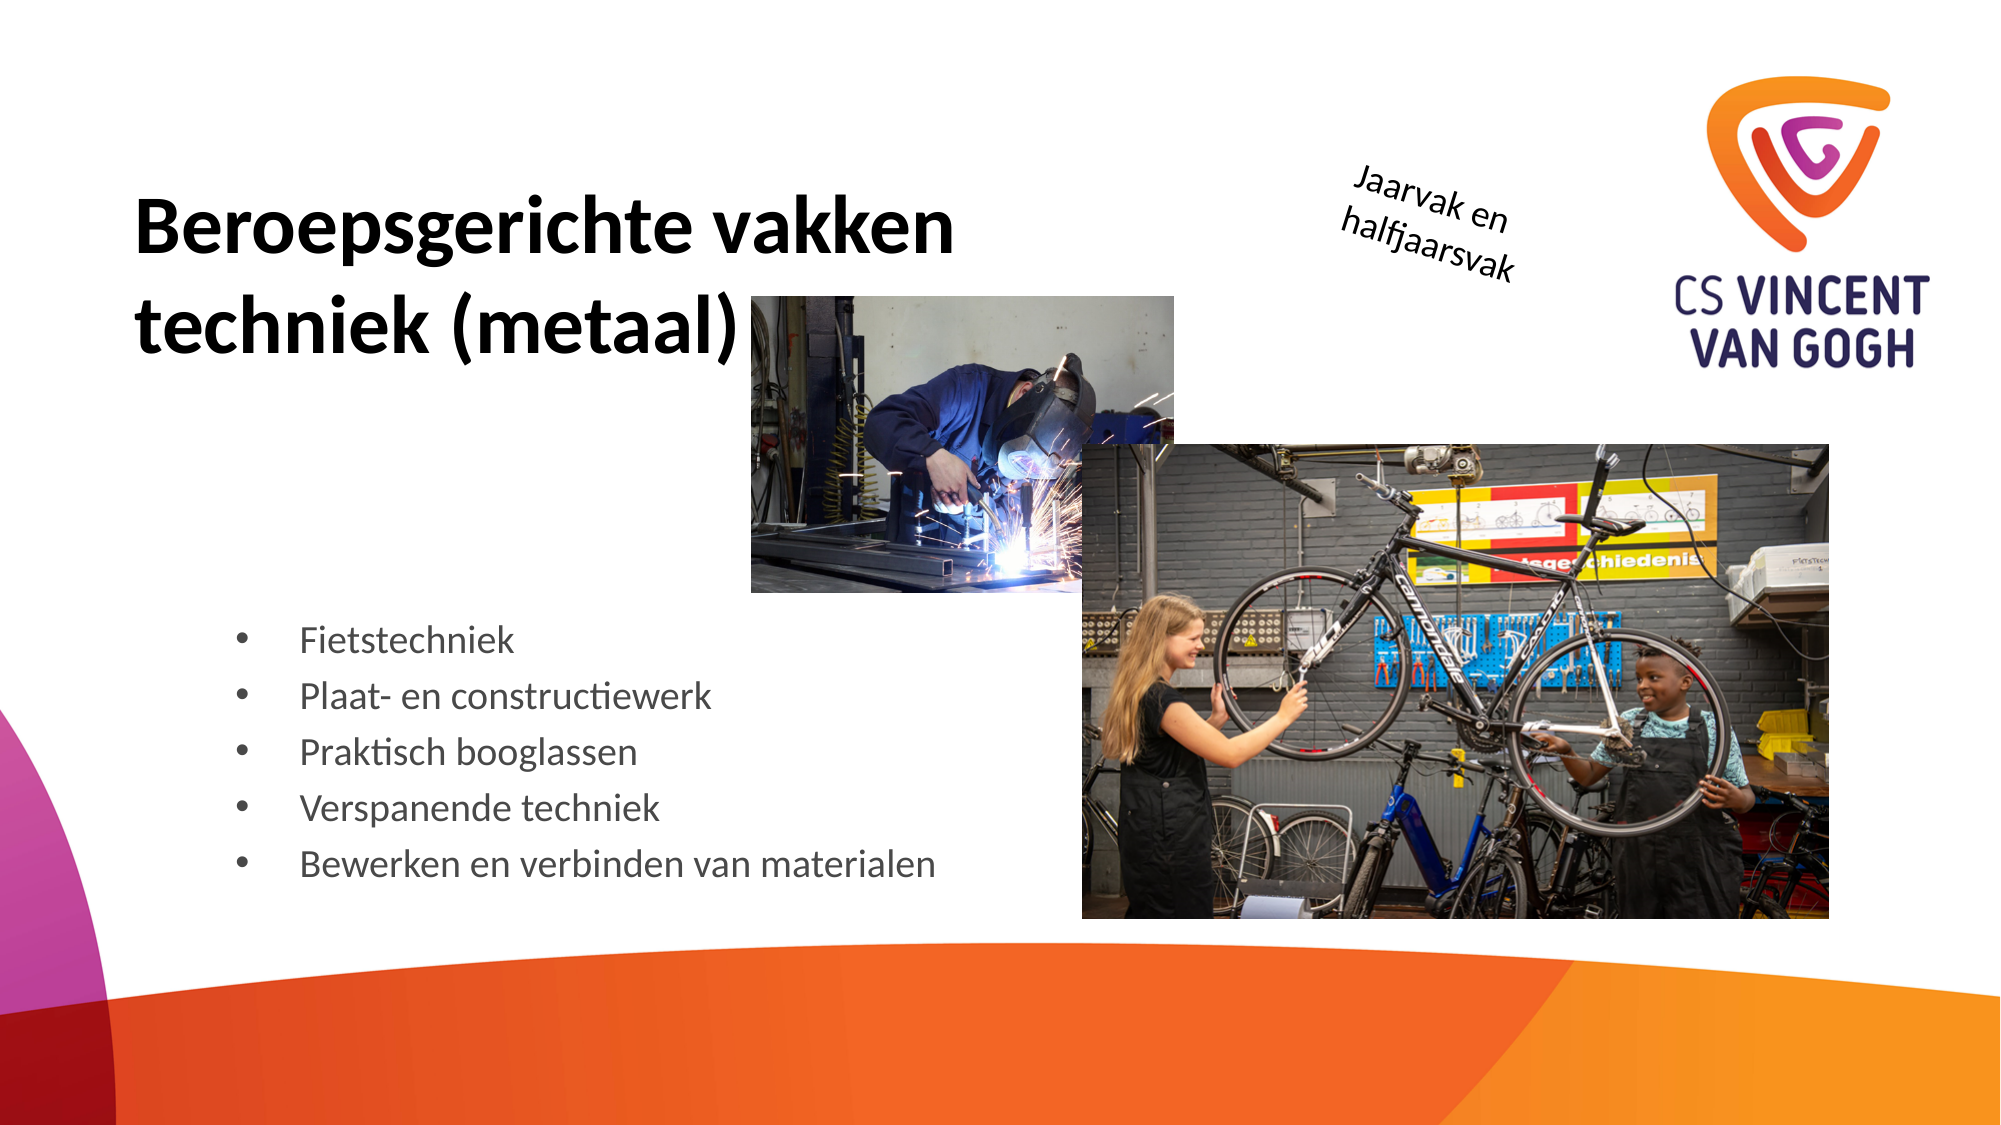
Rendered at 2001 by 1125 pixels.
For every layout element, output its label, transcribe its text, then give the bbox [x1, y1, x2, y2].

subtitle Fietstechniek Plaat- en constructiewerk Praktisch booglassen Verspanende techniek Bewerken en verbinden van materialen [220, 606, 1077, 894]
text_box Jaarvak en halfjaarsvak [1320, 139, 1578, 311]
picture [0, 0, 2001, 1125]
title Beroepsgerichte vakken techniek (metaal) [119, 149, 1519, 391]
